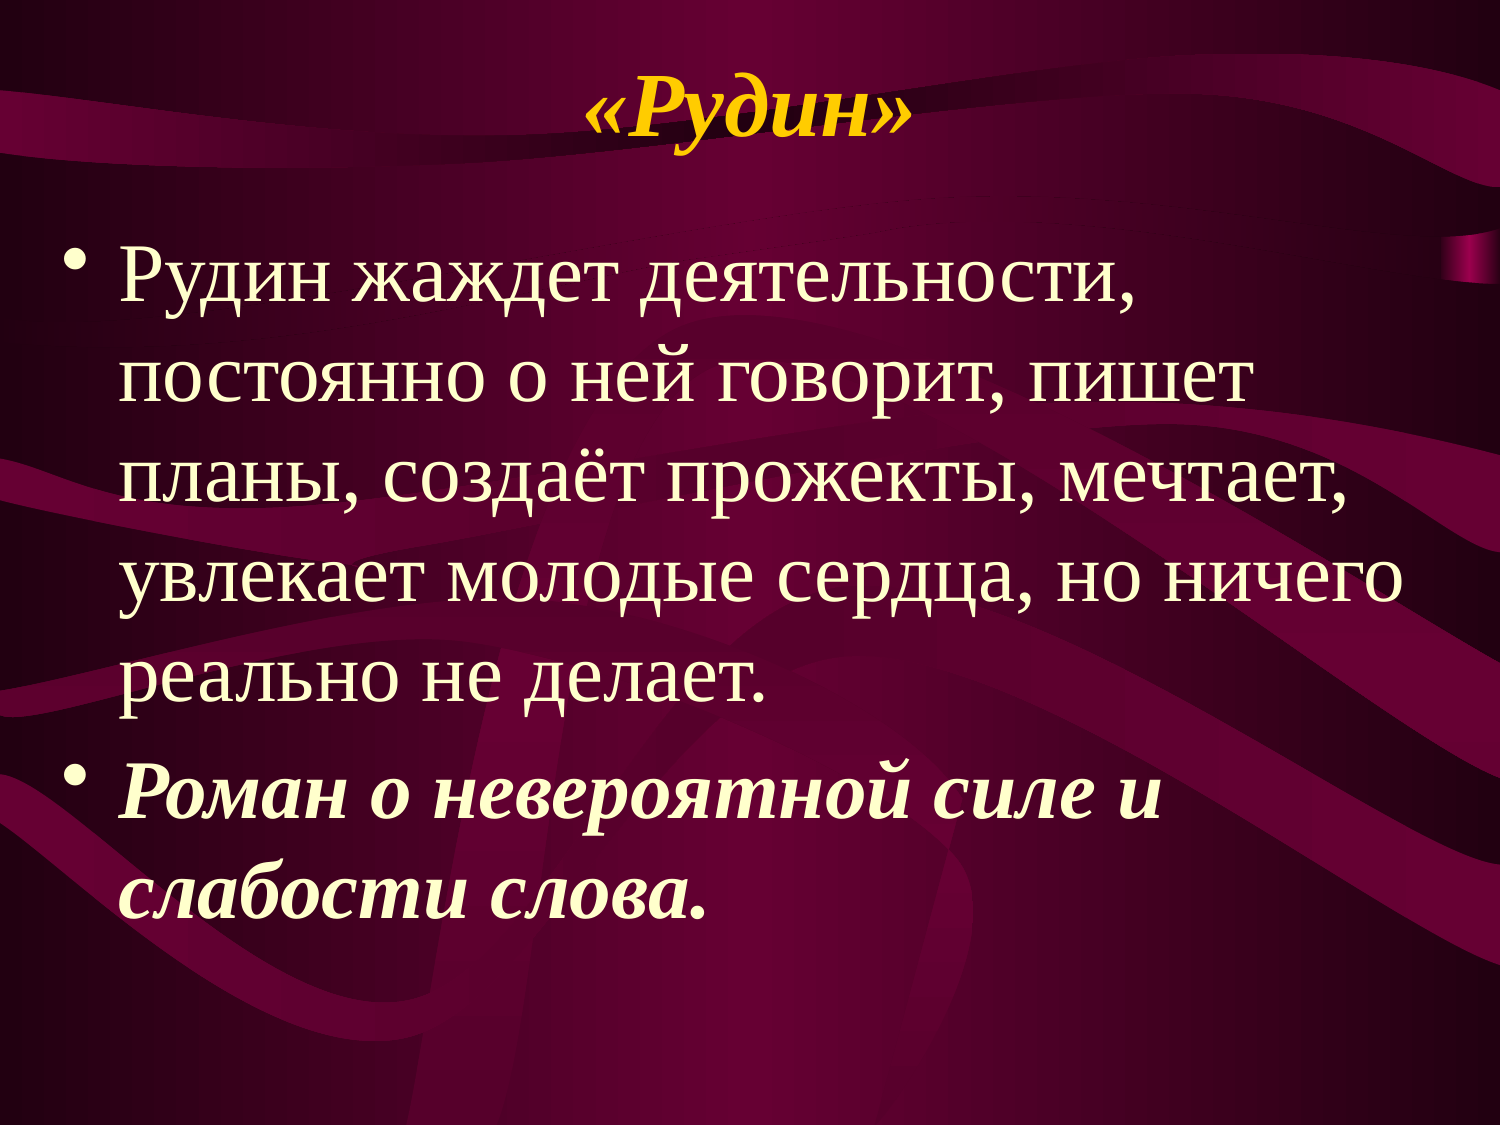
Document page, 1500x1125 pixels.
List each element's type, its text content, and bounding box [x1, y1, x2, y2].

list Рудин жаждет деятельности, постоянно о ней говорит, пишет планы, создаёт прожекты, мечтает, увлекает молодые сердца, но ничего реально не делает. Роман о невероятной силе и слабости слова. [46, 210, 1500, 1079]
title «Рудин» [112, 0, 1388, 200]
